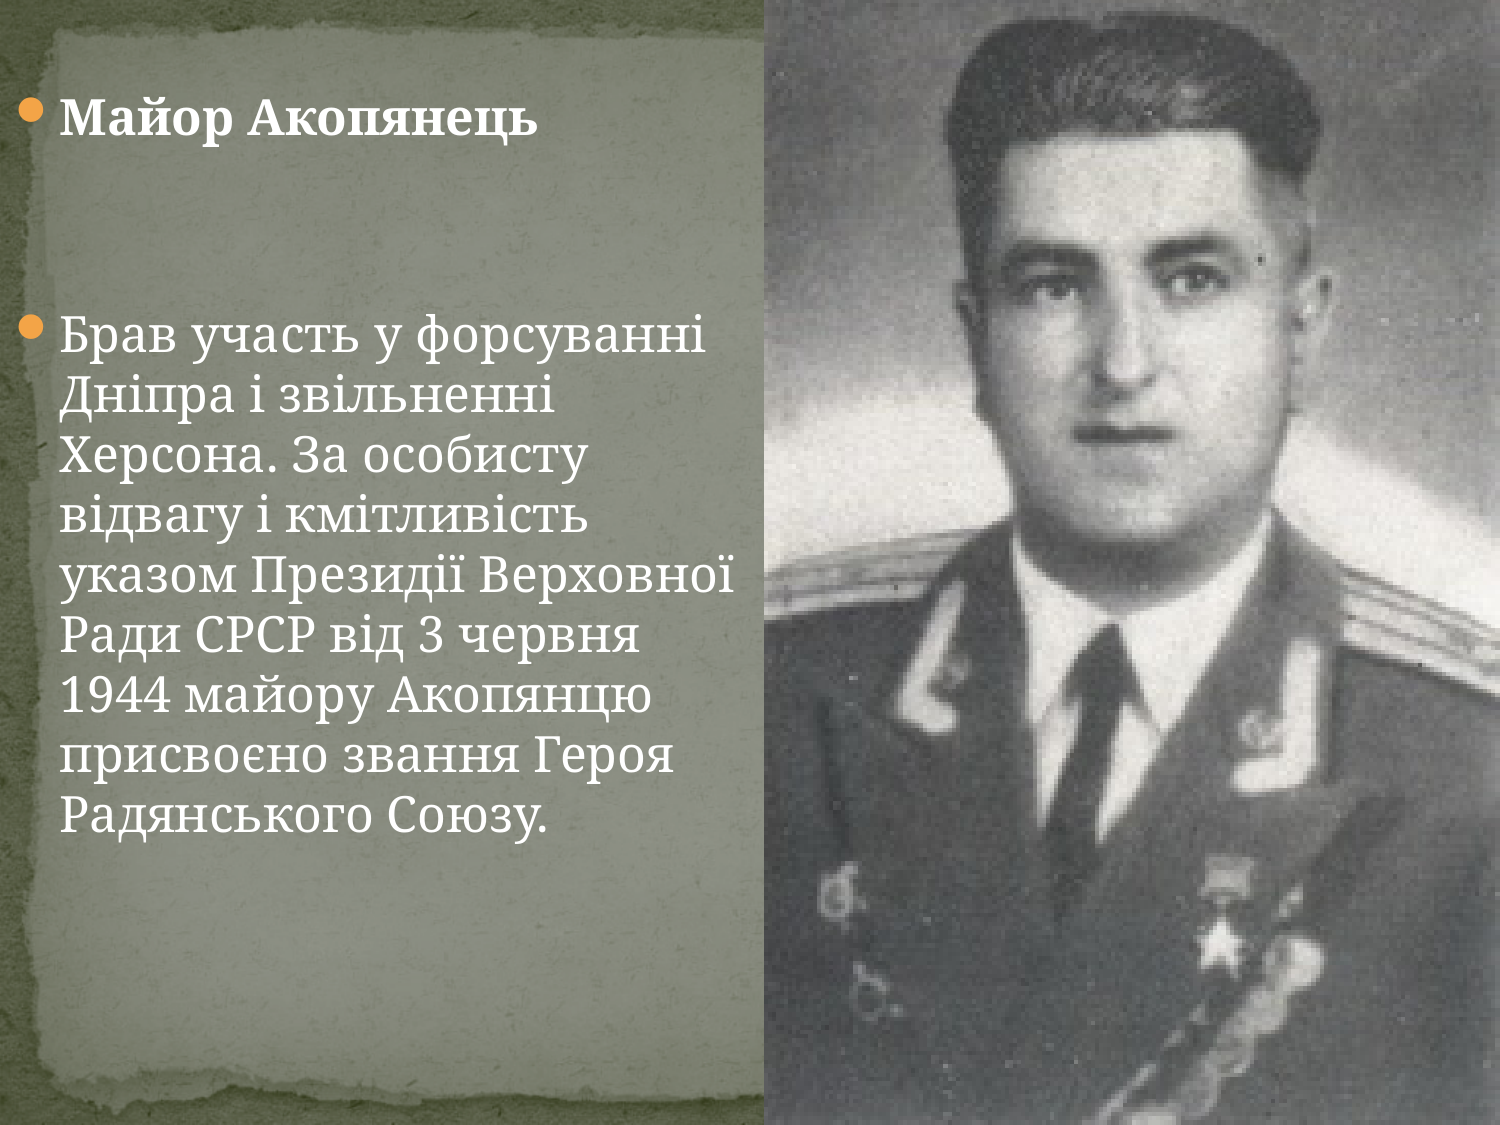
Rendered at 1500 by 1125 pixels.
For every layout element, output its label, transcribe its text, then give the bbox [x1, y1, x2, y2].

picture [764, 0, 1500, 1125]
list Майор Акопянець Брав участь у форсуванні Дніпра і звільненні Херсона. За особисту відвагу і кмітливість указом Президії Верховної Ради СРСР від 3 червня 1944 майору Акопянцю присвоєно звання Героя Радянського Союзу. [0, 0, 757, 1125]
